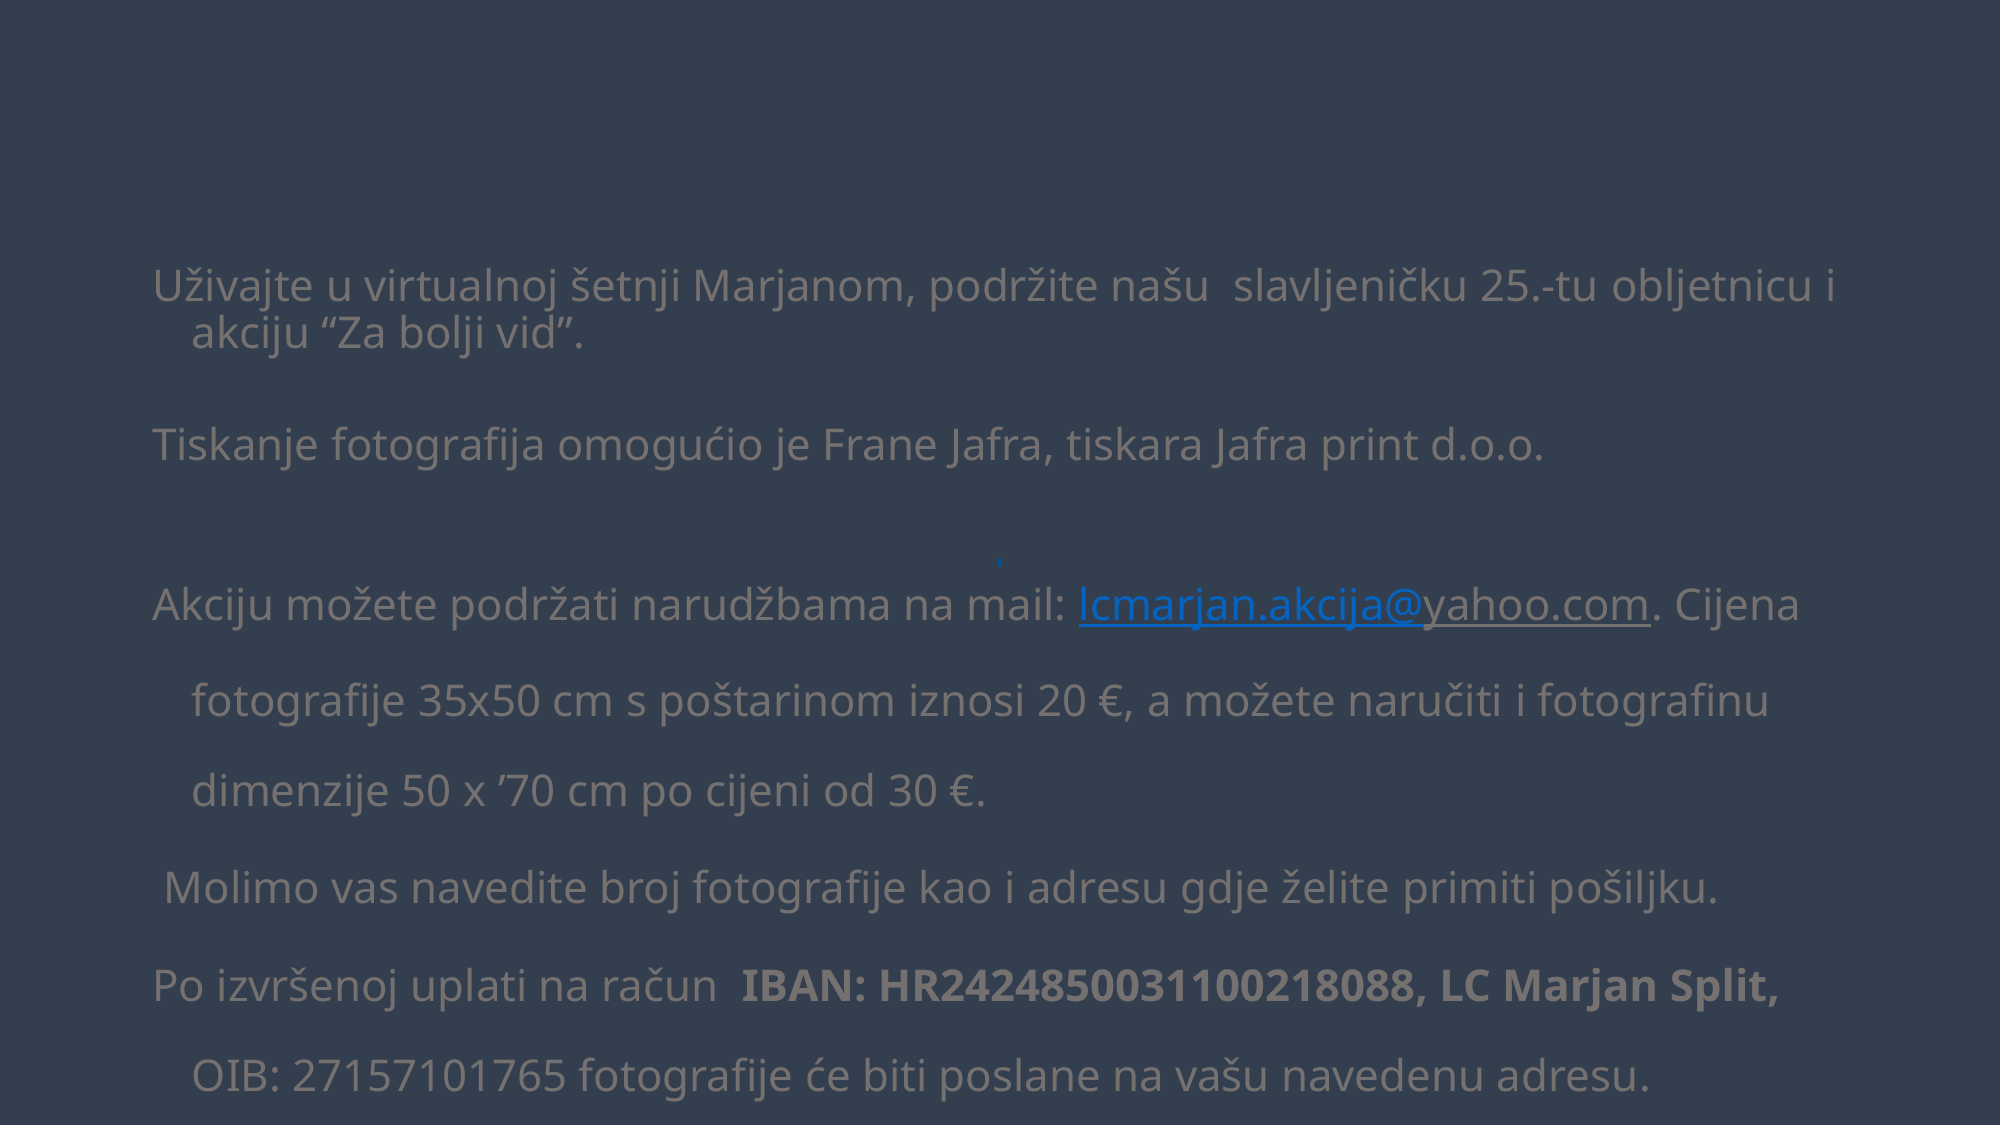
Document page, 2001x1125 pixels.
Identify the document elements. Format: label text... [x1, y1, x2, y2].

list Uživajte u virtualnoj šetnji Marjanom, podržite našu slavljeničku 25.-tu obljetnicu i akciju “Za bolji vid”. Tiskanje fotografija omogućio je Frane Jafra, tiskara Jafra print d.o.o. Akciju možete podržati narudžbama na mail: lcmarjan.akcija@yahoo.com. Cijena fotografije 35x50 cm s poštarinom iznosi 20 €, a možete naručiti i fotografinu dimenzije 50 x ’70 cm po cijeni od 30 €. Molimo vas navedite broj fotografije kao i adresu gdje želite primiti pošiljku. Po izvršenoj uplati na račun IBAN: HR2424850031100218088, LC Marjan Split, OIB: 27157101765 fotografije će biti poslane na vašu navedenu adresu. [137, 200, 1863, 1125]
